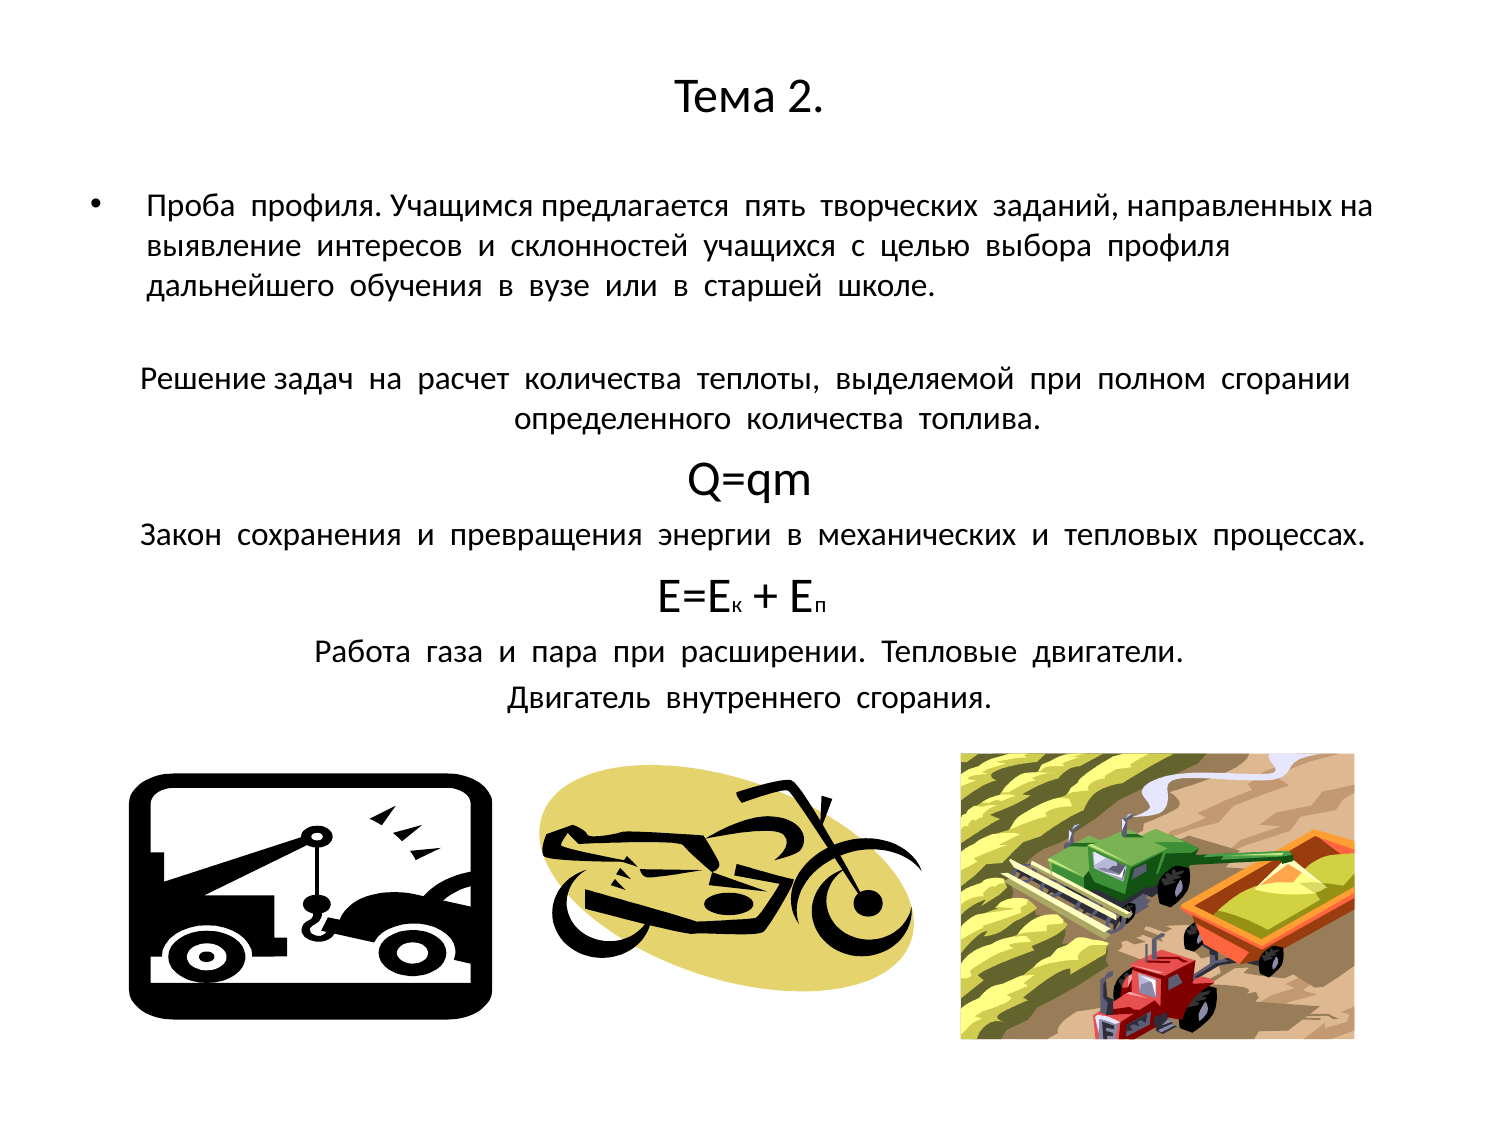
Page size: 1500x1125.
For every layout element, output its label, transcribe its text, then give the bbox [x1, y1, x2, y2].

picture [128, 773, 493, 1020]
list Проба профиля. Учащимся предлагается пять творческих заданий, направленных на выявление интересов и склонностей учащихся с целью выбора профиля дальнейшего обучения в вузе или в старшей школе. Решение задач на расчет количества теплоты, выделяемой при полном сгорании определенного количества топлива. Q=qm Закон сохранения и превращения энергии в механических и тепловых процессах. Е=Ек + Еп Работа газа и пара при расширении. Тепловые двигатели. Двигатель внутреннего сгорания. [75, 175, 1425, 1005]
picture [960, 749, 1360, 1044]
picture [527, 761, 927, 997]
title Тема 2. [75, 45, 1425, 141]
